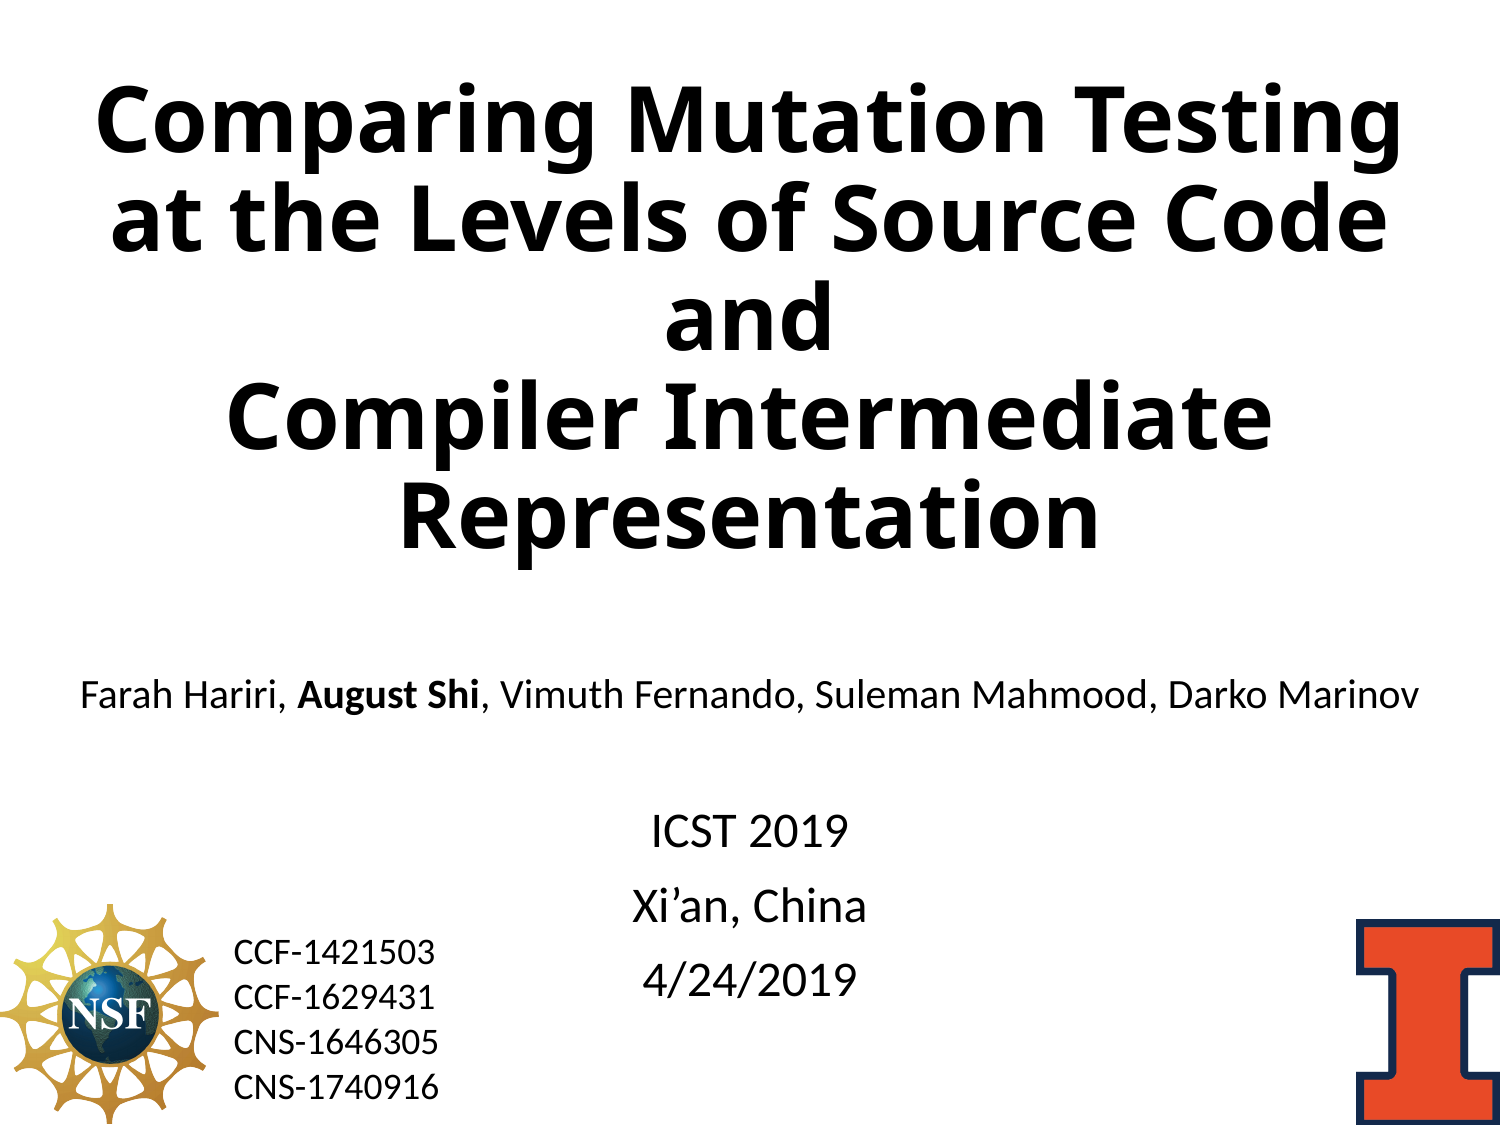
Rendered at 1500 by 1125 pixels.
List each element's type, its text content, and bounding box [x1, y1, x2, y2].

title Comparing Mutation Testing at the Levels of Source Code and Compiler Intermediate Representation [0, 0, 1500, 576]
picture [1356, 919, 1500, 1125]
text_box CCF-1421503 CCF-1629431 CNS-1646305 CNS-1740916 [220, 919, 475, 1115]
subtitle Farah Hariri, August Shi, Vimuth Fernando, Suleman Mahmood, Darko Marinov ICST 2019 Xi’an, China 4/24/2019 [0, 593, 1500, 1125]
picture [0, 904, 220, 1124]
